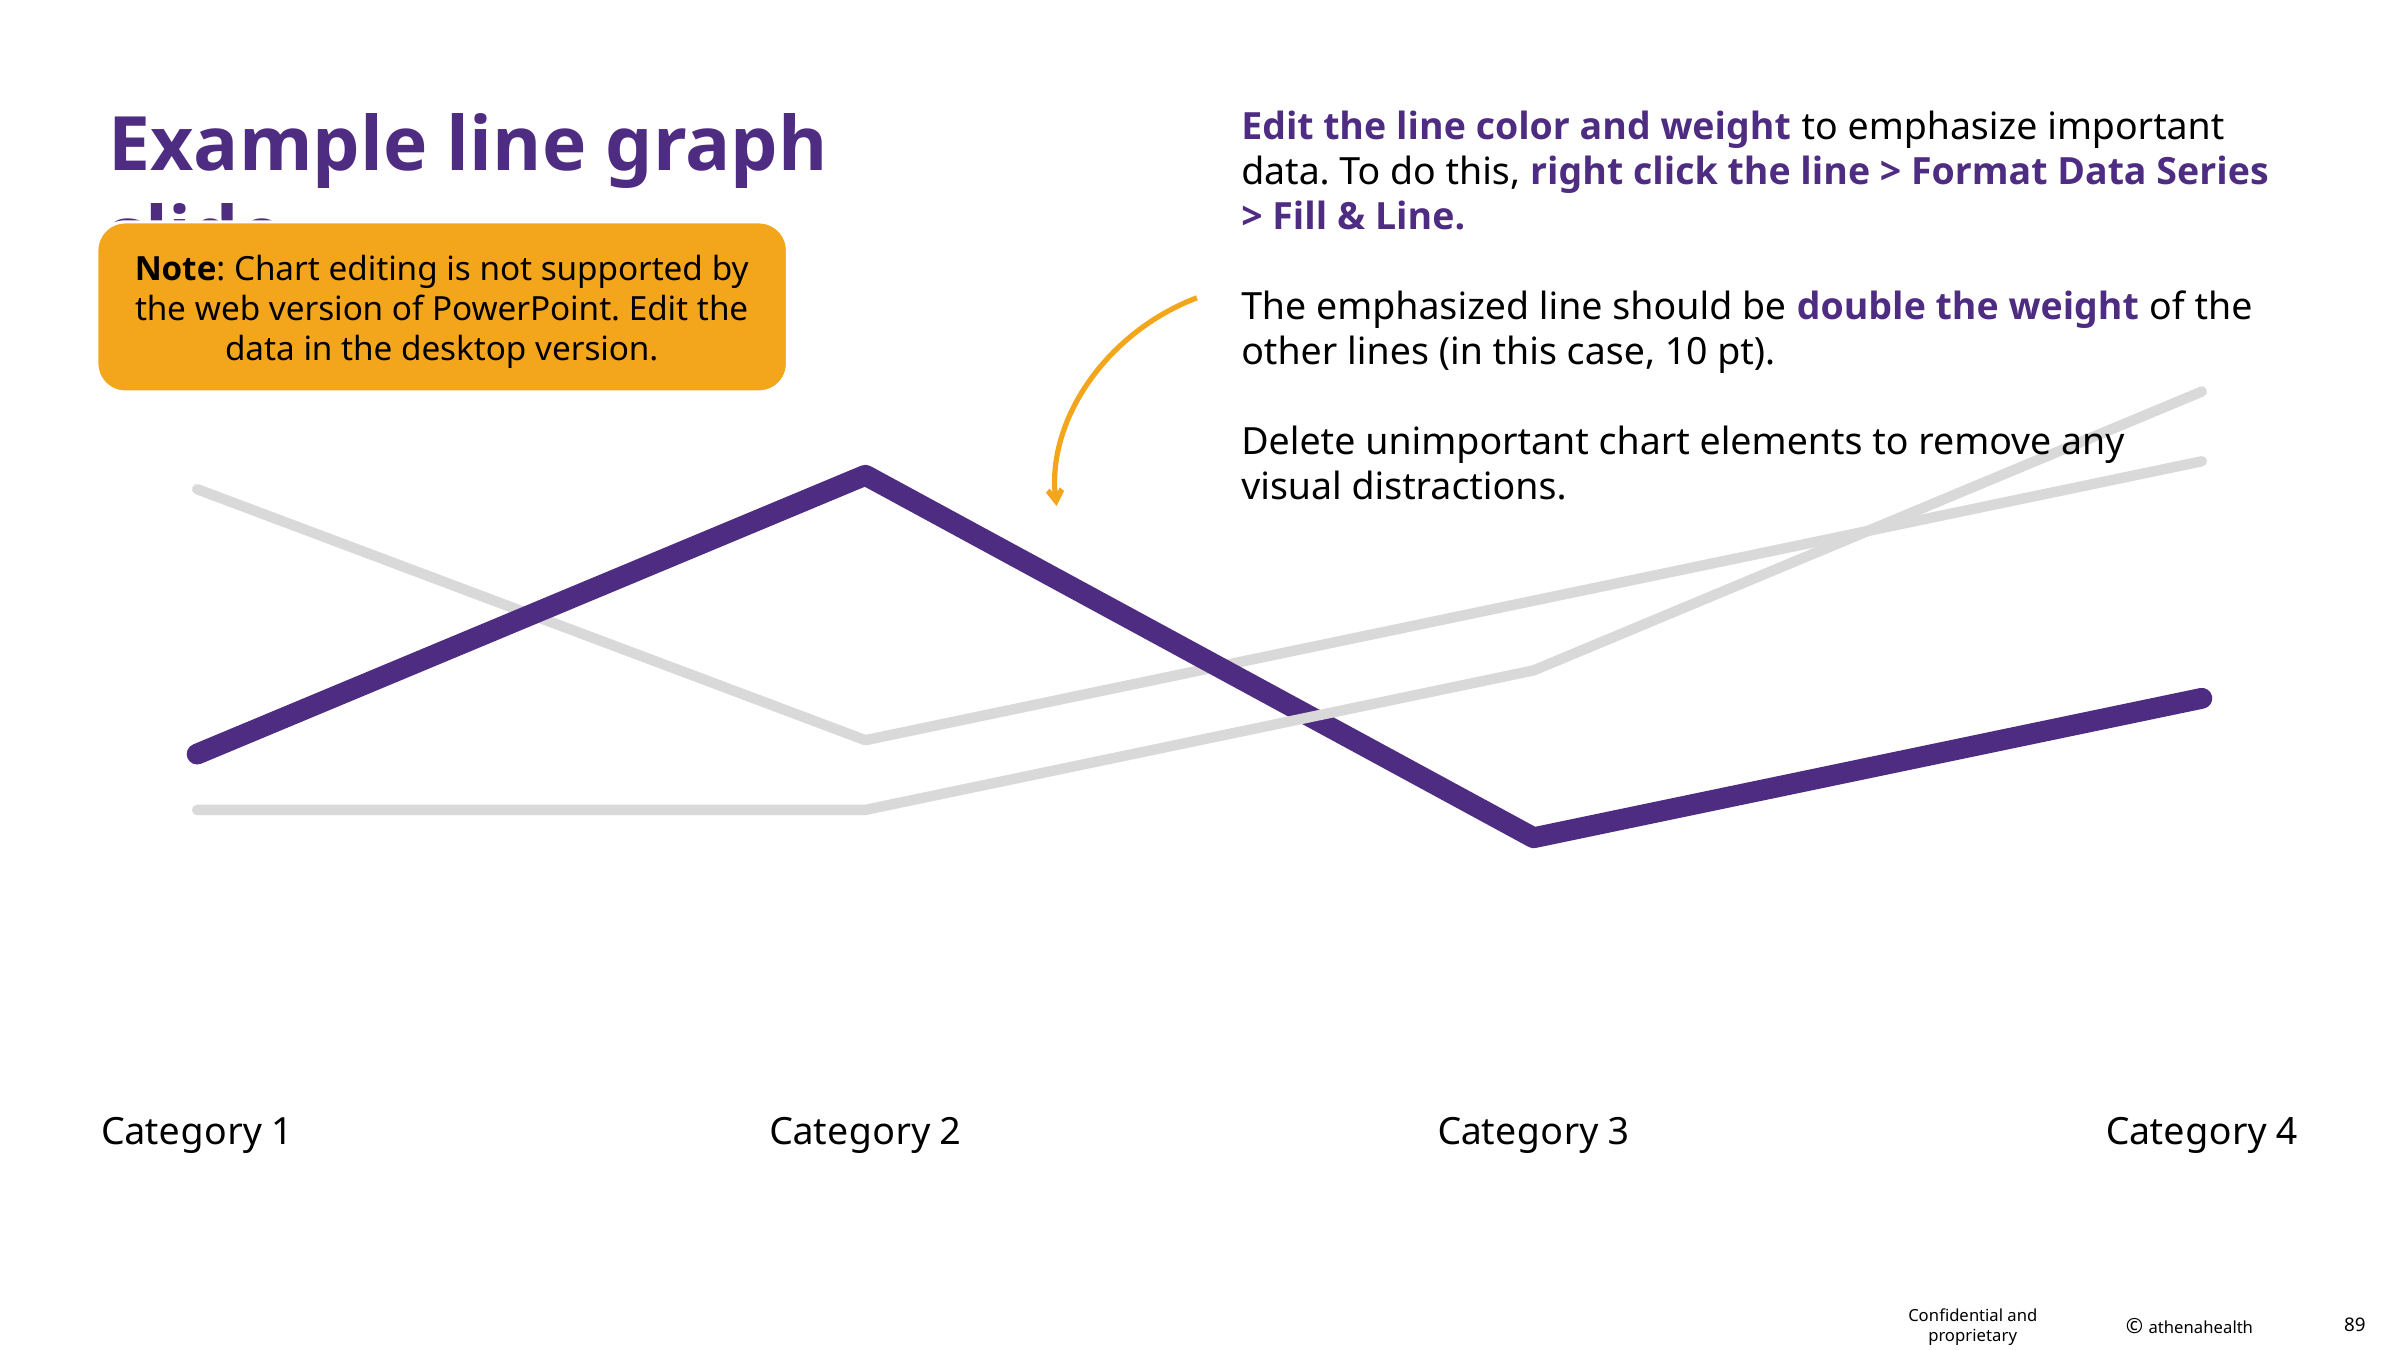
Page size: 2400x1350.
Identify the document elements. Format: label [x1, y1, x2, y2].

chart [0, 86, 2400, 1350]
text_box [1040, 94, 2307, 591]
